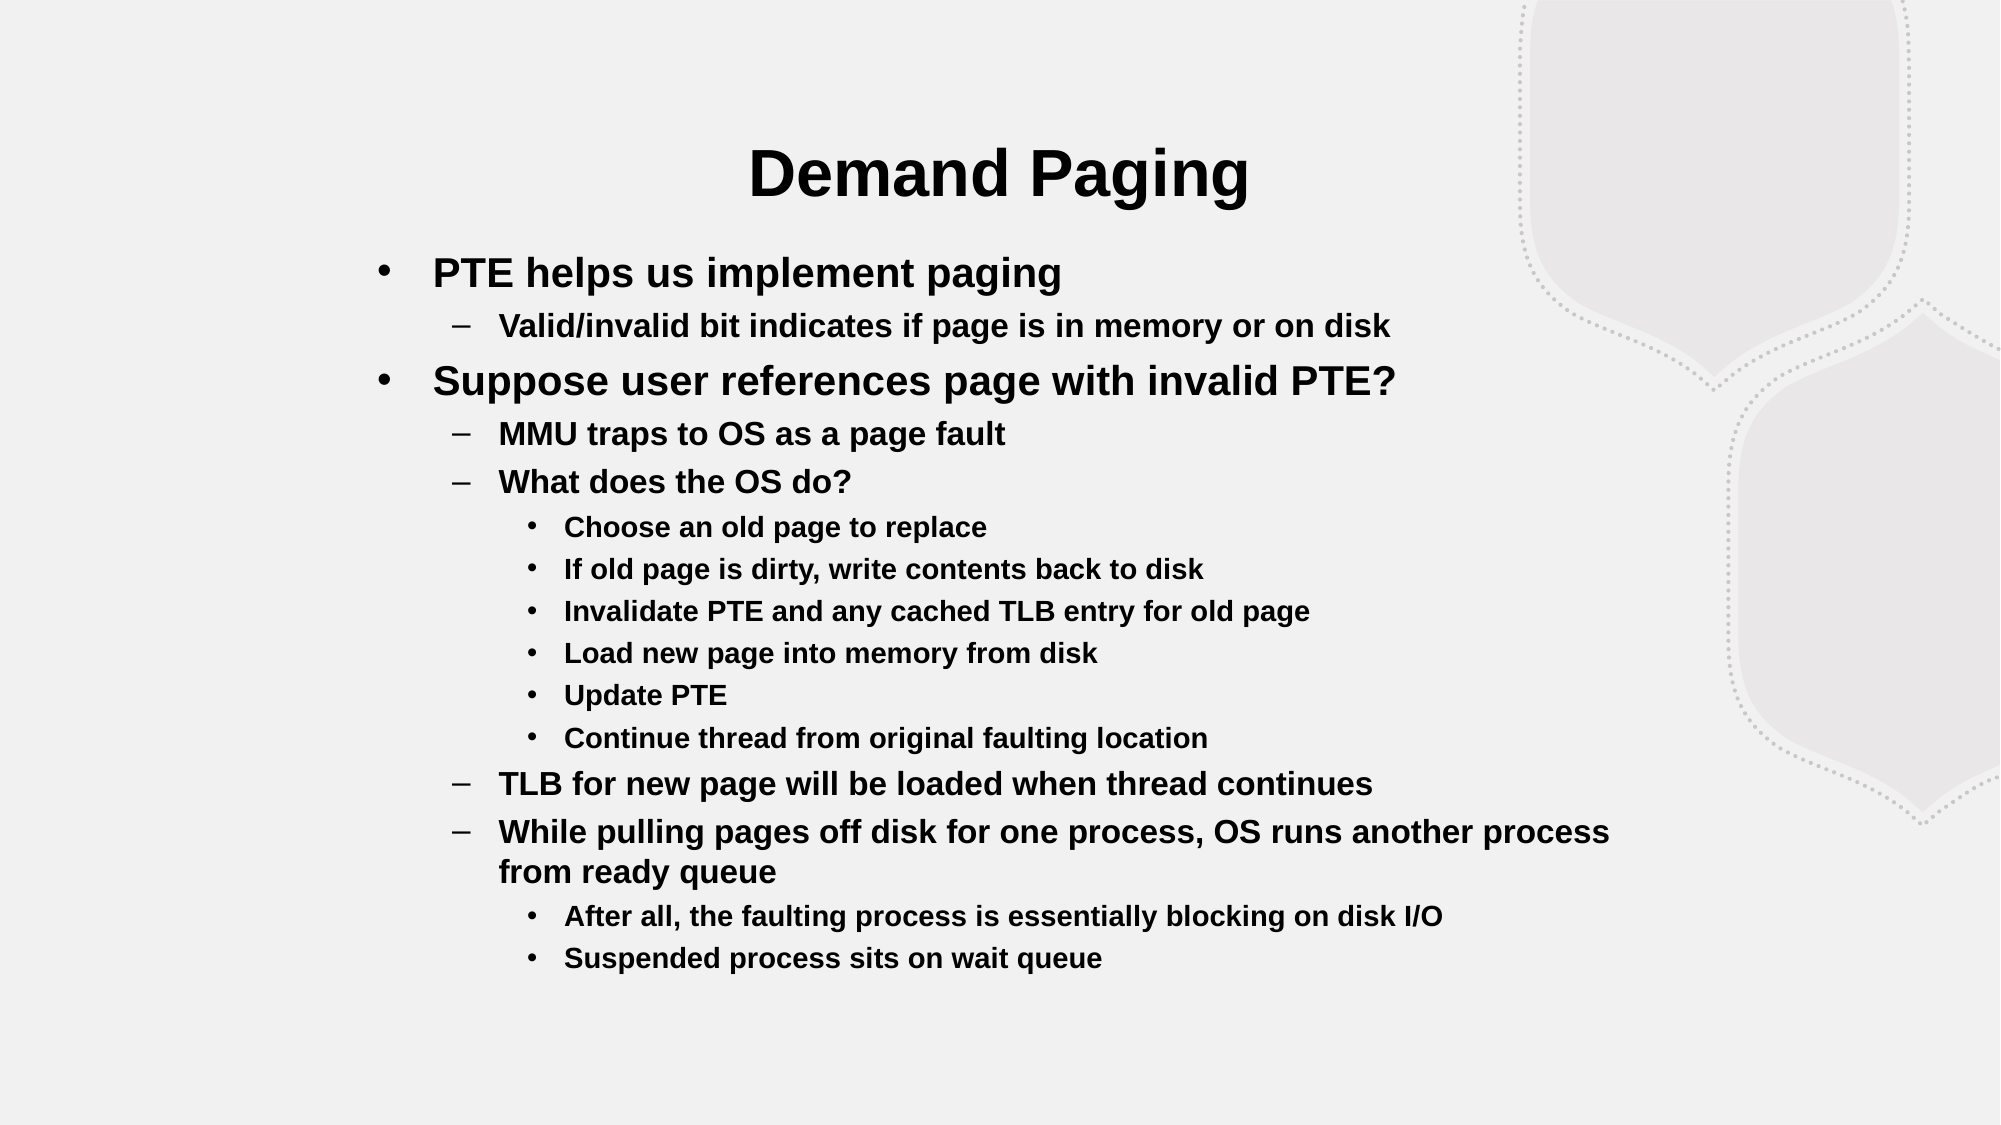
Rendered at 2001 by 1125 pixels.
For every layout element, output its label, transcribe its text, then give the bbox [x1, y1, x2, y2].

text_box PTE helps us implement paging Valid/invalid bit indicates if page is in memory or on disk Suppose user references page with invalid PTE? MMU traps to OS as a page fault What does the OS do? Choose an old page to replace If old page is dirty, write contents back to disk Invalidate PTE and any cached TLB entry for old page Load new page into memory from disk Update PTE Continue thread from original faulting location TLB for new page will be loaded when thread continues While pulling pages off disk for one process, OS runs another process from ready queue After all, the faulting process is essentially blocking on disk I/O Suspended process sits on wait queue [362, 237, 1638, 983]
text_box Demand Paging [362, 76, 1638, 237]
